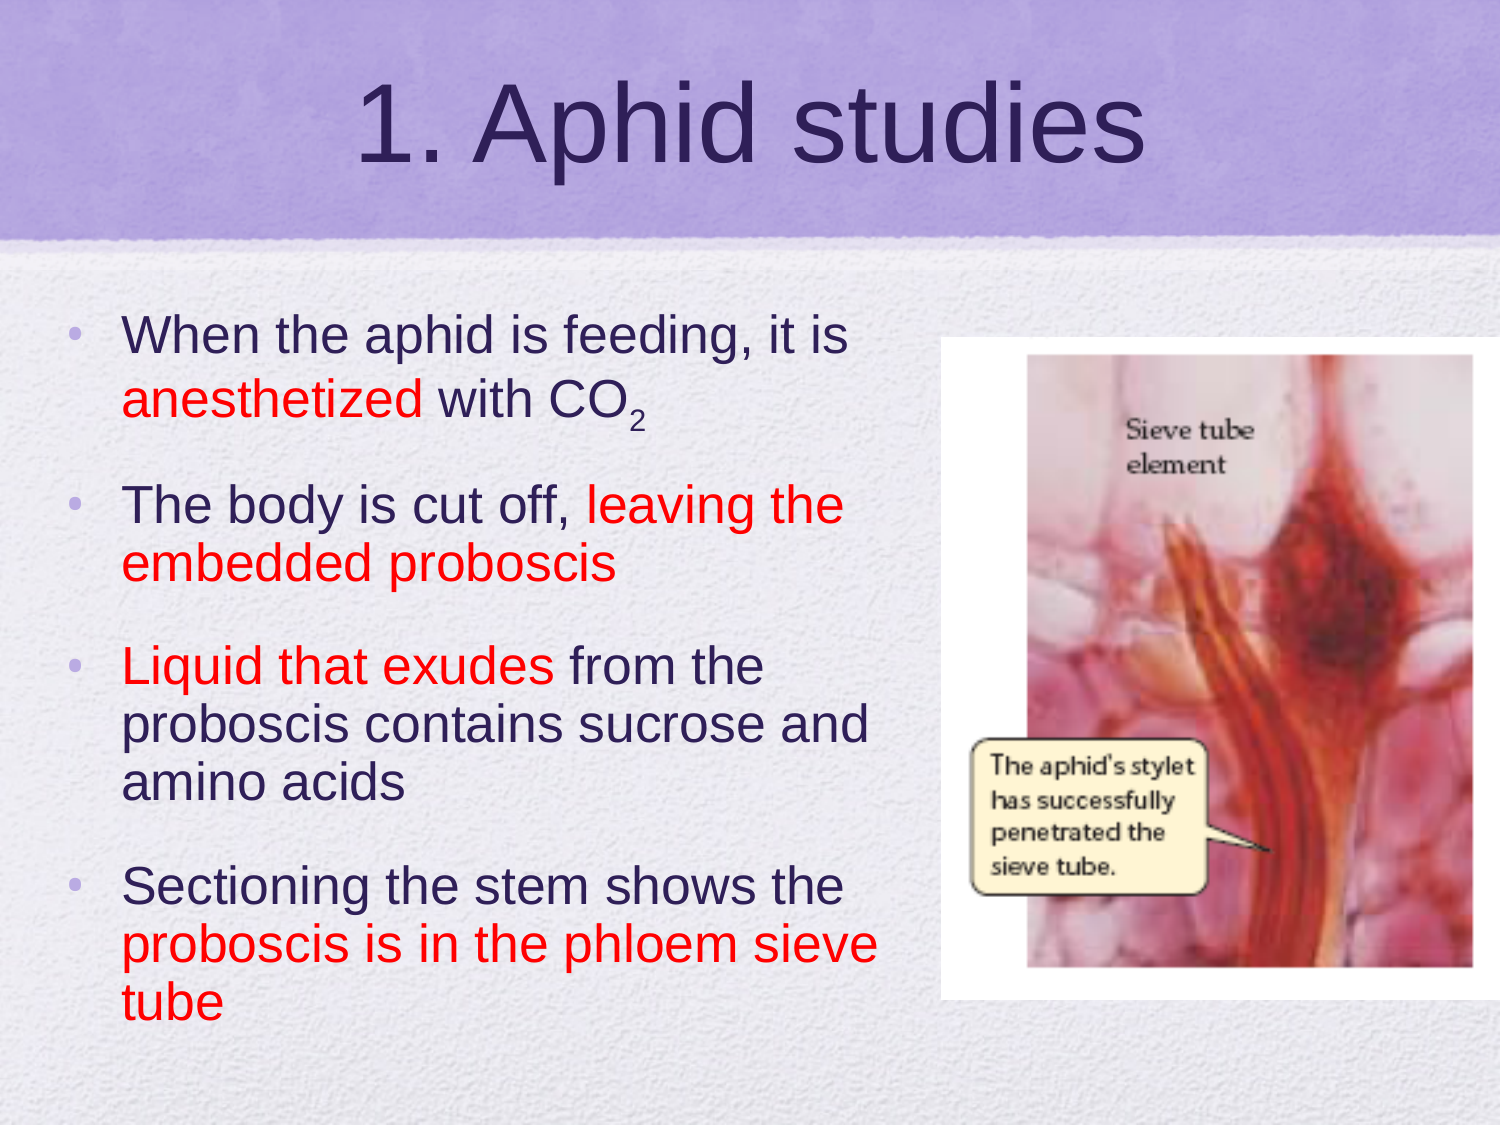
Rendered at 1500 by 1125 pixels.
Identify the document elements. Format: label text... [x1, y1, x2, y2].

picture [0, 225, 1500, 1125]
list When the aphid is feeding, it is anesthetized with CO2 The body is cut off, leaving the embedded proboscis Liquid that exudes from the proboscis contains sucrose and amino acids Sectioning the stem shows the proboscis is in the phloem sieve tube [50, 299, 938, 1043]
title 1. Aphid studies [129, 6, 1372, 239]
